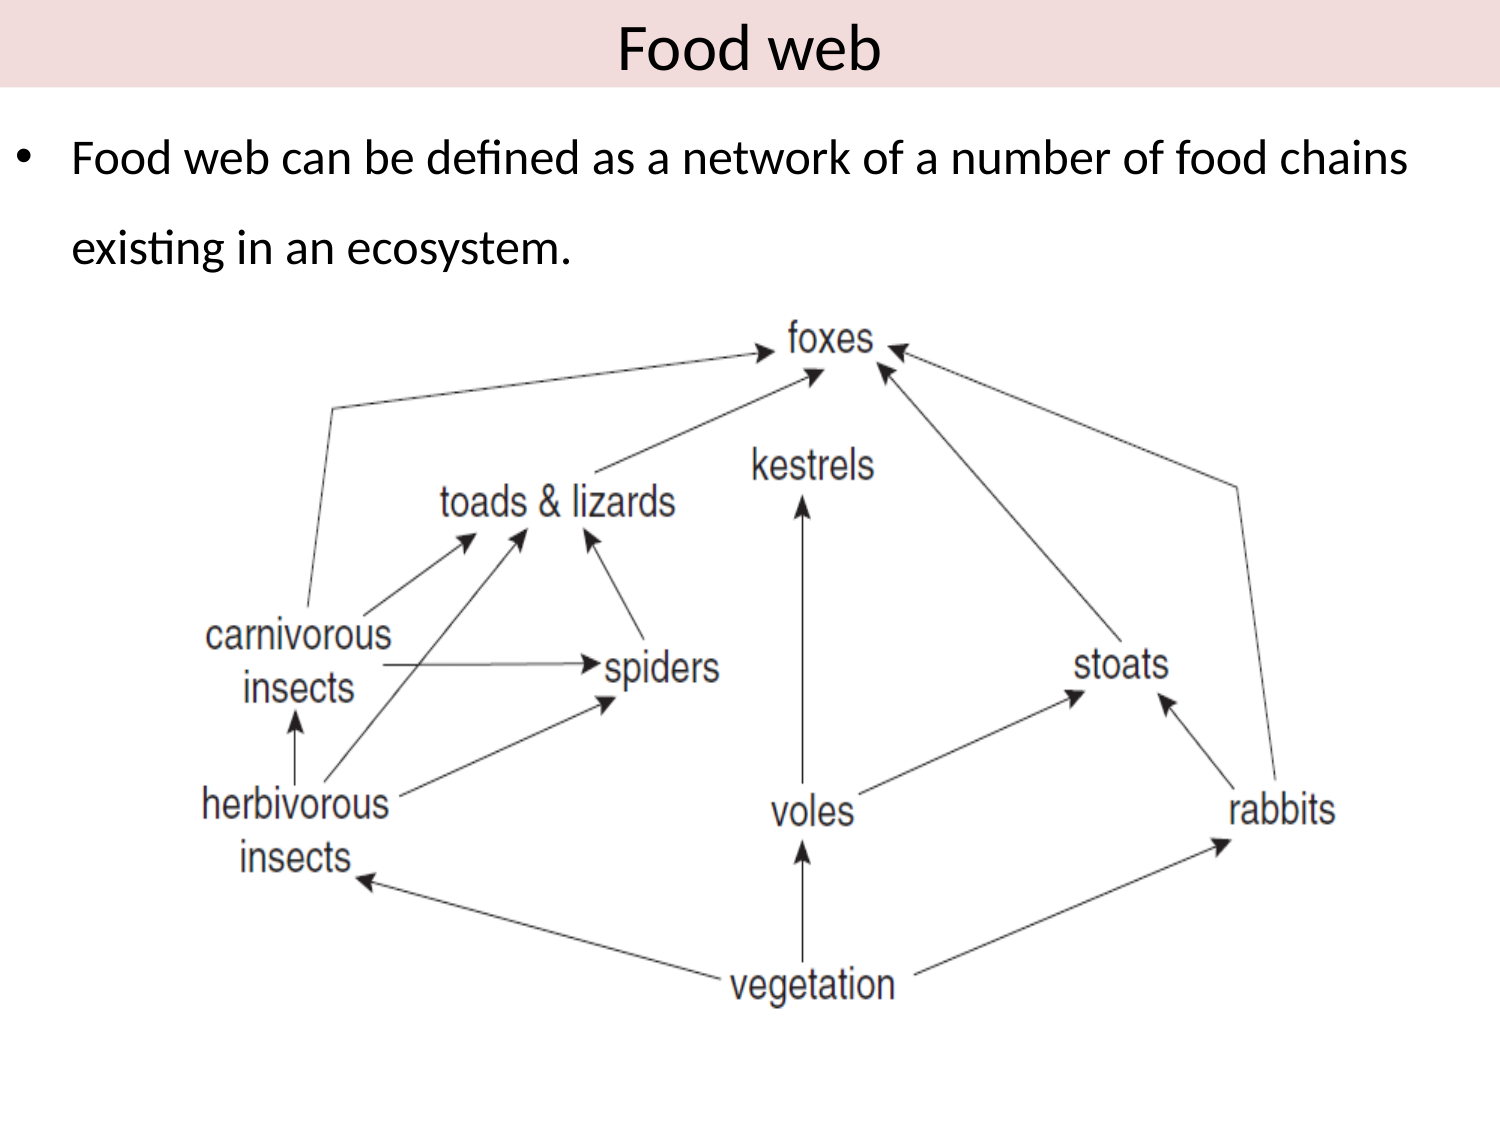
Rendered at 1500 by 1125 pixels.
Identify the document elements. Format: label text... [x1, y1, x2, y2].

title Food web [0, 0, 1500, 88]
list Food web can be defined as a network of a number of food chains existing in an ecosystem. [0, 88, 1500, 313]
picture [174, 299, 1338, 1013]
